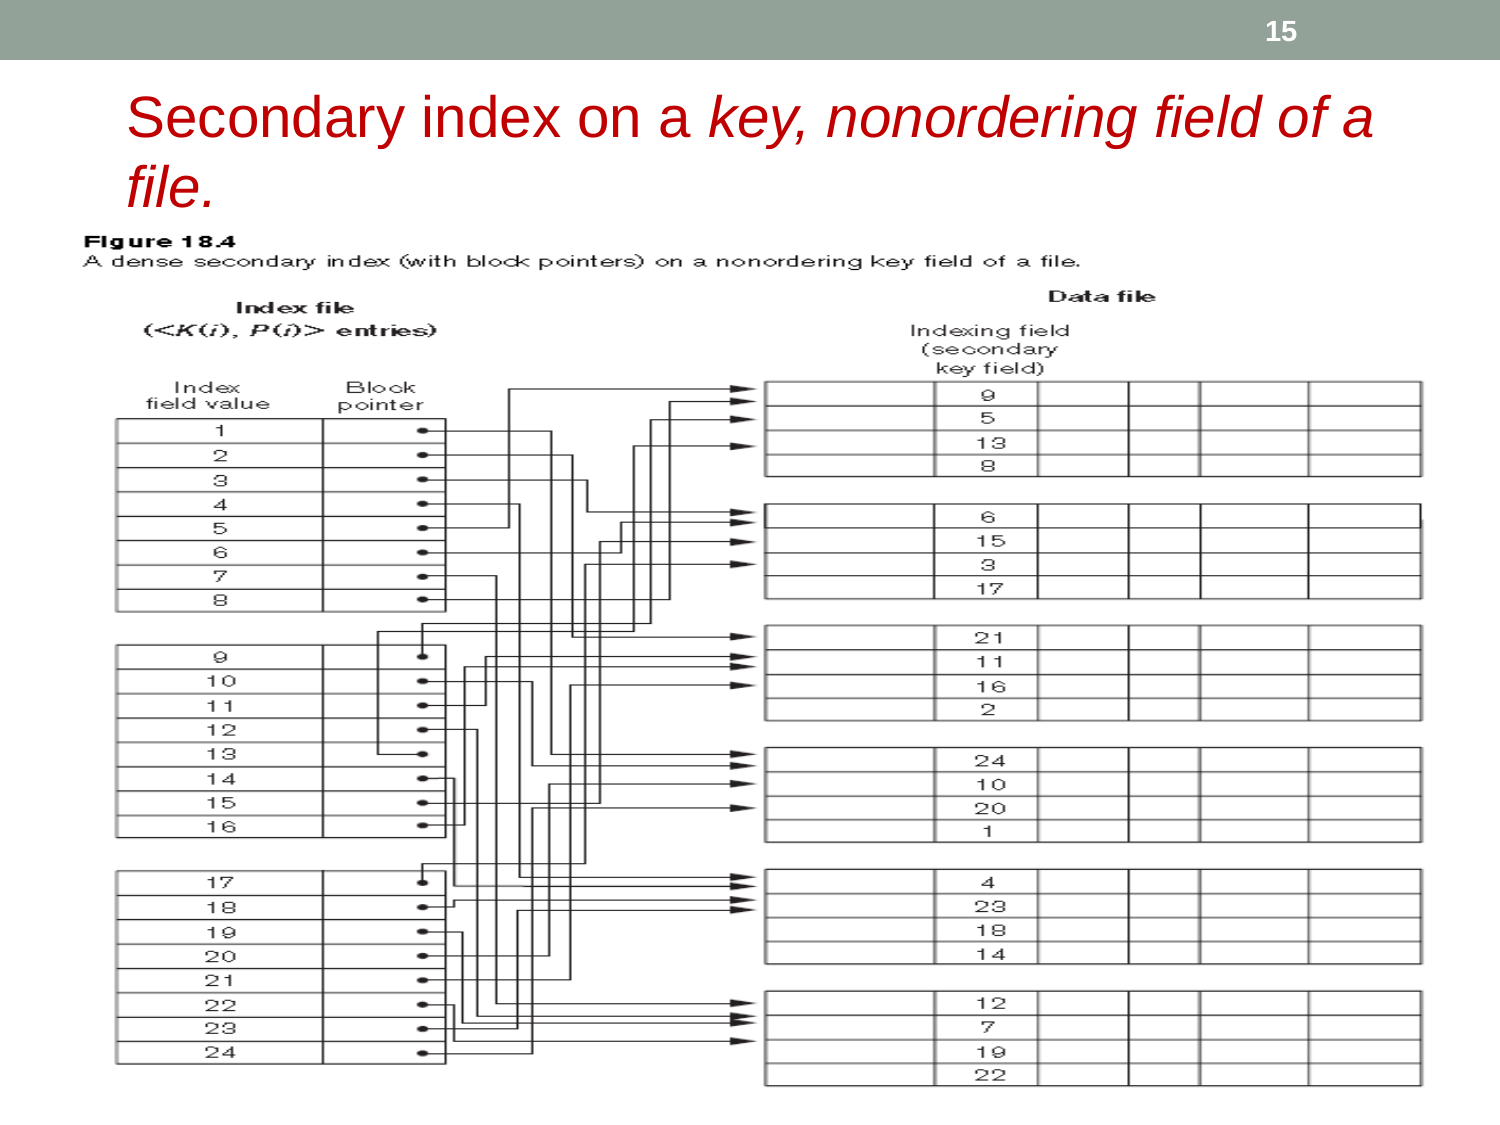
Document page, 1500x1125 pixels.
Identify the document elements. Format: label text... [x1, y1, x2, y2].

slide_number 15 [1250, 3, 1425, 57]
text_box Secondary index on a key, nonordering field of a file. [111, 72, 1437, 226]
picture [74, 228, 1476, 1101]
